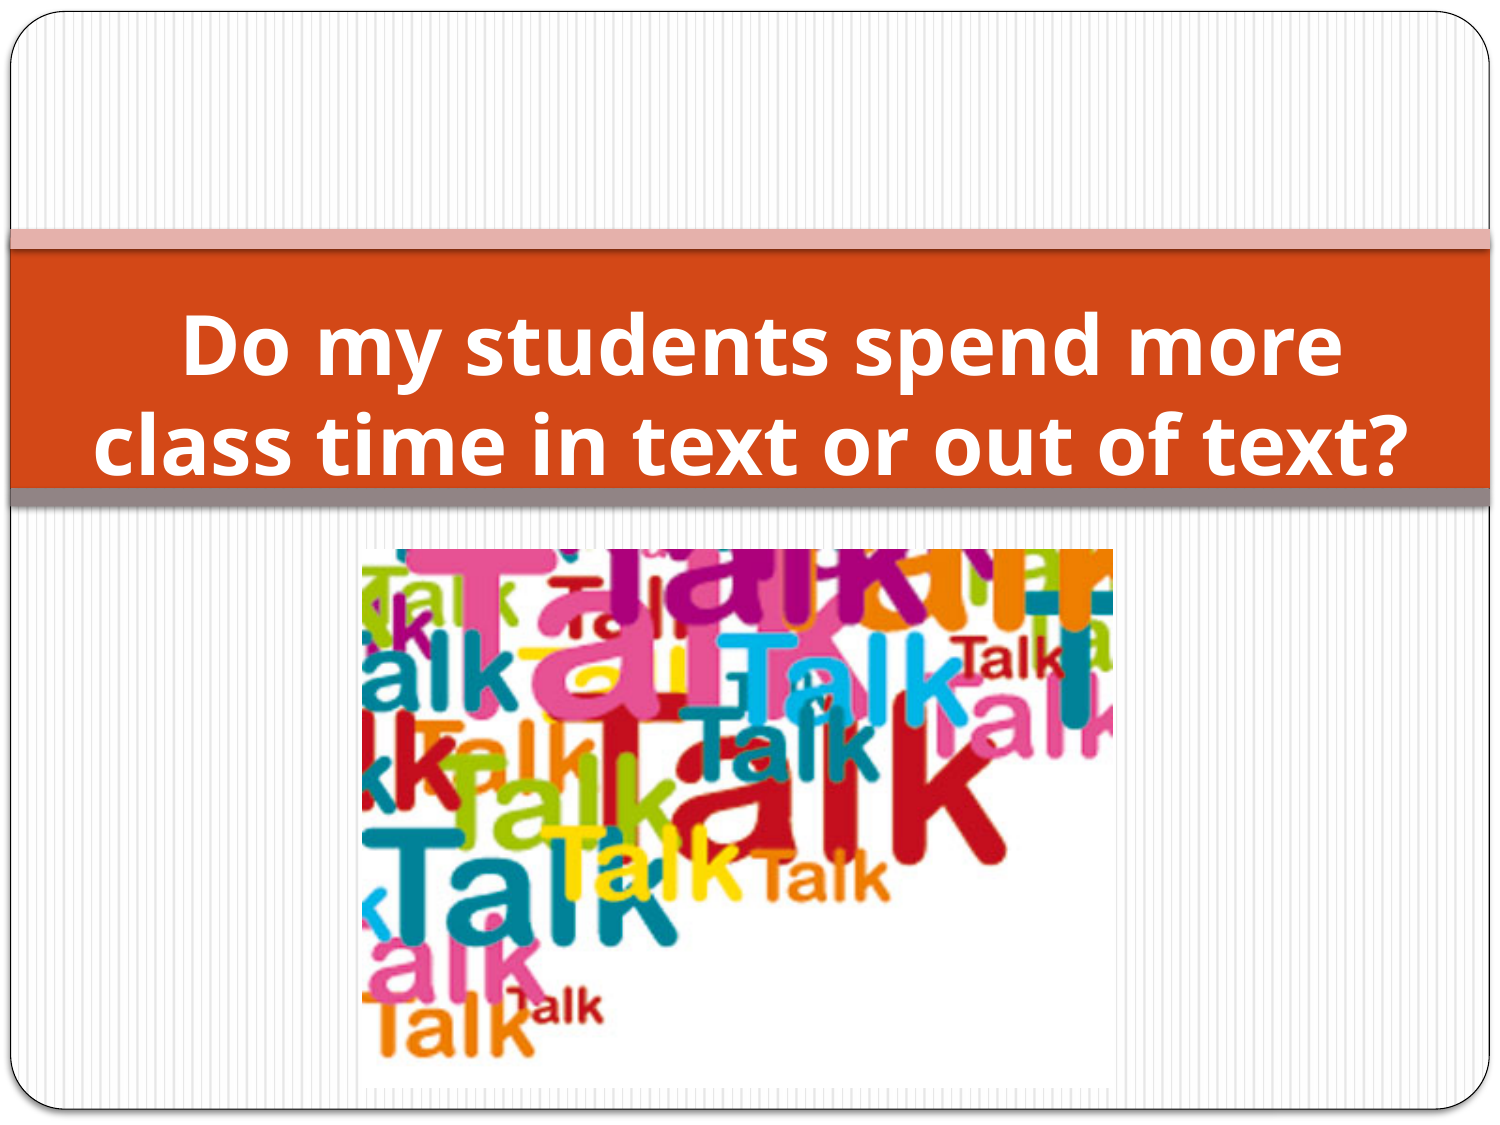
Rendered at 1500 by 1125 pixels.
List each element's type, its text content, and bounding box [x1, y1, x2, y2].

title Do my students spend more class time in text or out of text? [62, 275, 1463, 517]
picture [362, 549, 1113, 1088]
